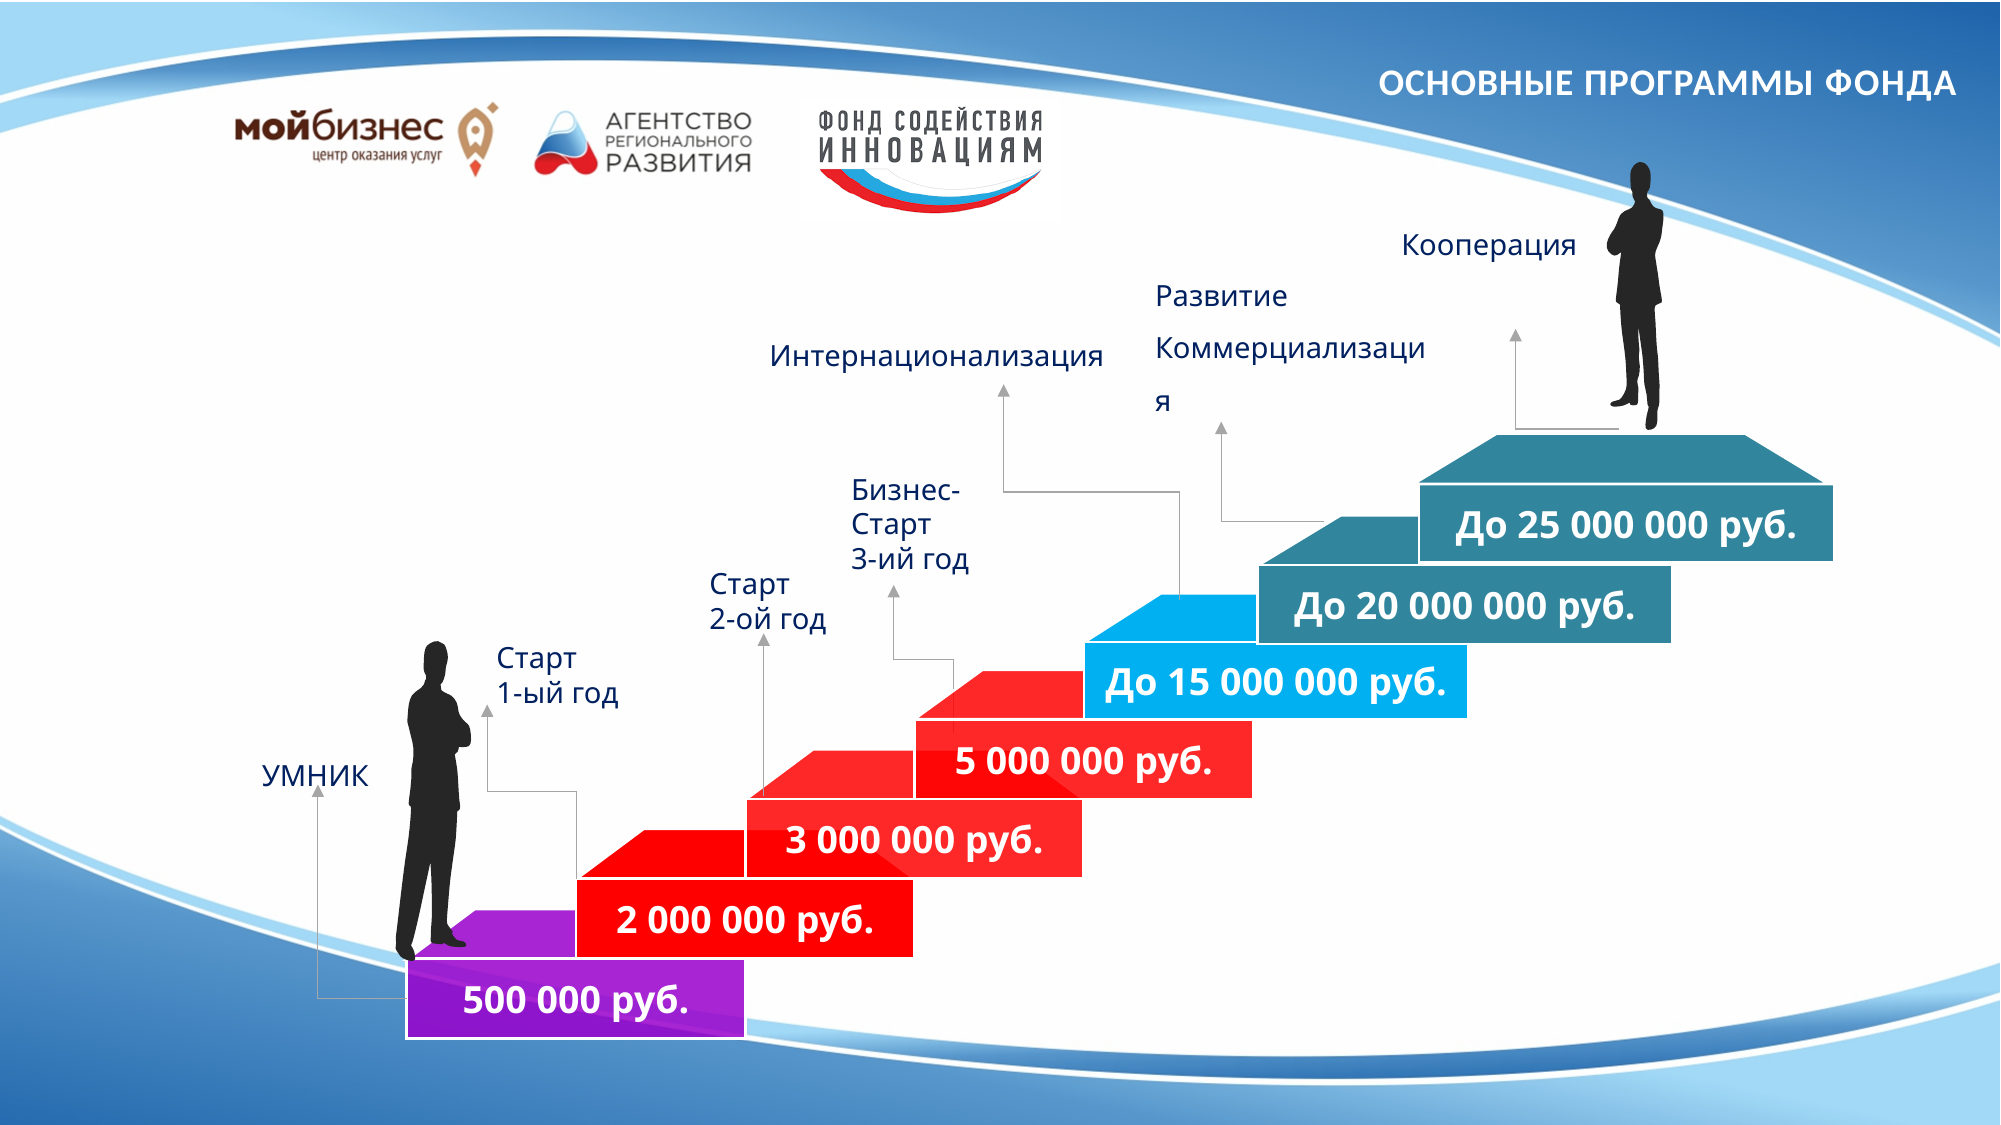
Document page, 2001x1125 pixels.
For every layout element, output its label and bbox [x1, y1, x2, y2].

text_box [1083, 593, 1469, 720]
text_box [1605, 161, 1665, 430]
picture [0, 2, 2000, 1125]
text_box [317, 784, 407, 999]
text_box [914, 669, 1254, 800]
text_box [849, 629, 998, 689]
text_box [983, 403, 1200, 581]
text_box [1515, 328, 1605, 429]
text_box [406, 908, 746, 1039]
text_box [576, 828, 915, 958]
text_box [1257, 515, 1673, 644]
text_box [395, 639, 472, 962]
text_box [1221, 421, 1325, 522]
text_box [745, 749, 1084, 879]
text_box [444, 747, 619, 836]
